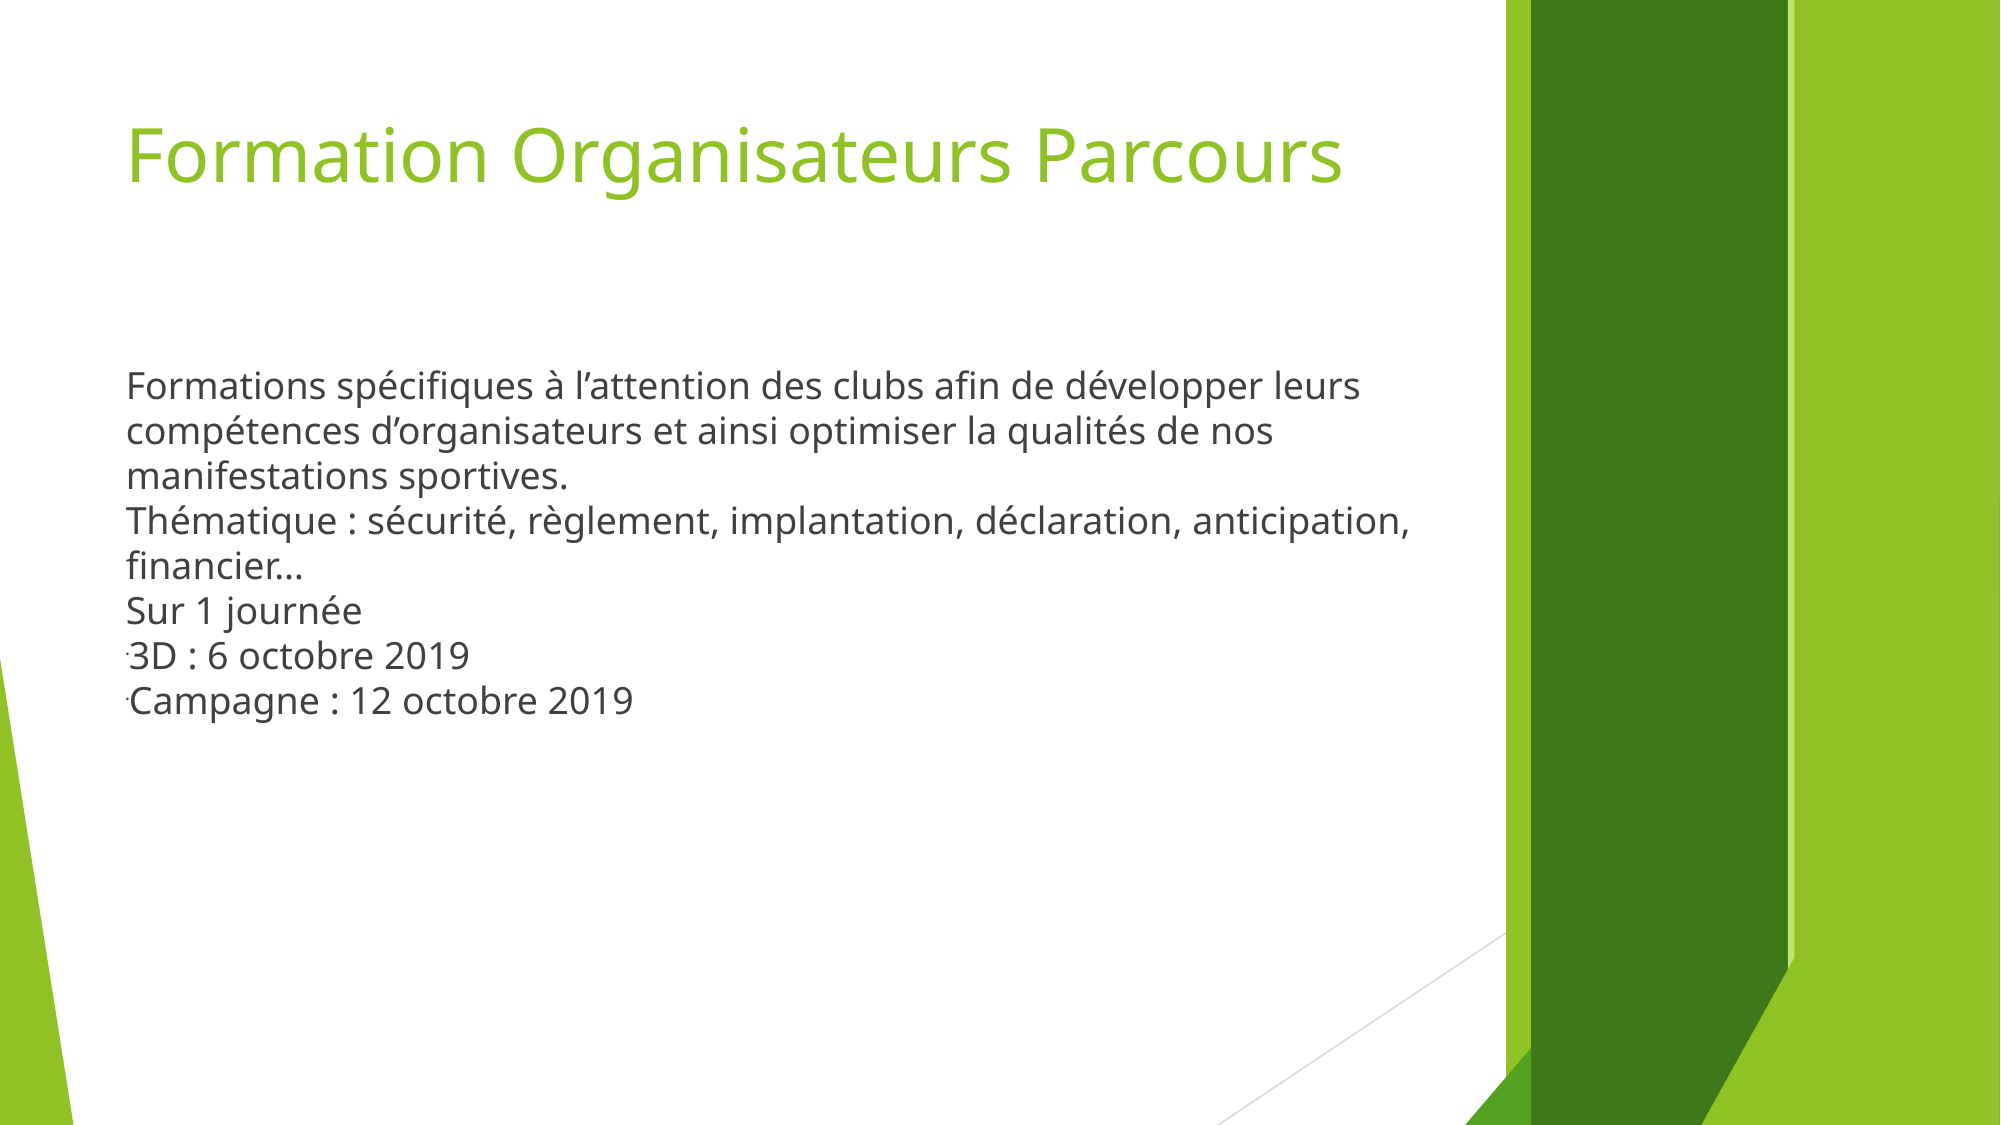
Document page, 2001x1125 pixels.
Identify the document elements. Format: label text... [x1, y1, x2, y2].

text_box Formation Organisateurs Parcours [111, 99, 1522, 317]
text_box Formations spécifiques à l’attention des clubs afin de développer leurs compétences d’organisateurs et ainsi optimiser la qualités de nos manifestations sportives. Thématique : sécurité, règlement, implantation, déclaration, anticipation, financier… Sur 1 journée 3D : 6 octobre 2019 Campagne : 12 octobre 2019 [111, 354, 1522, 991]
